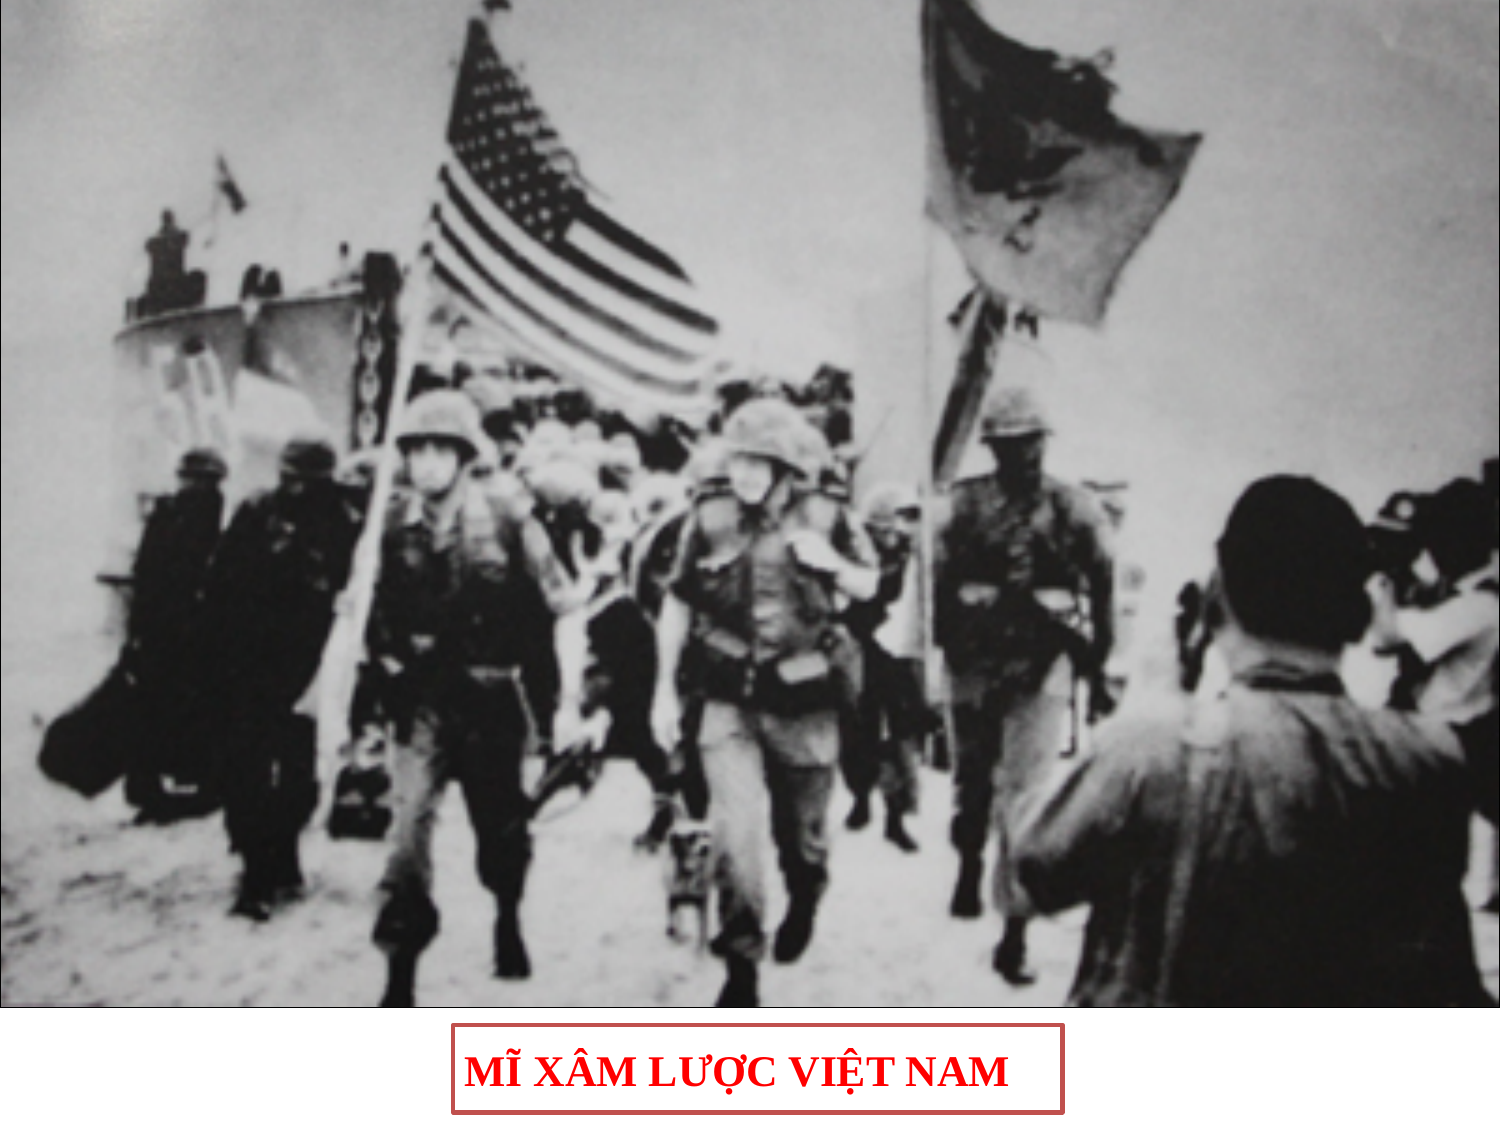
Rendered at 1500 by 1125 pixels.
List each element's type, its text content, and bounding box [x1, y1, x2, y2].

text_box MĨ XÂM LƯỢC VIỆT NAM [451, 1023, 1065, 1115]
picture [0, 0, 1500, 1009]
